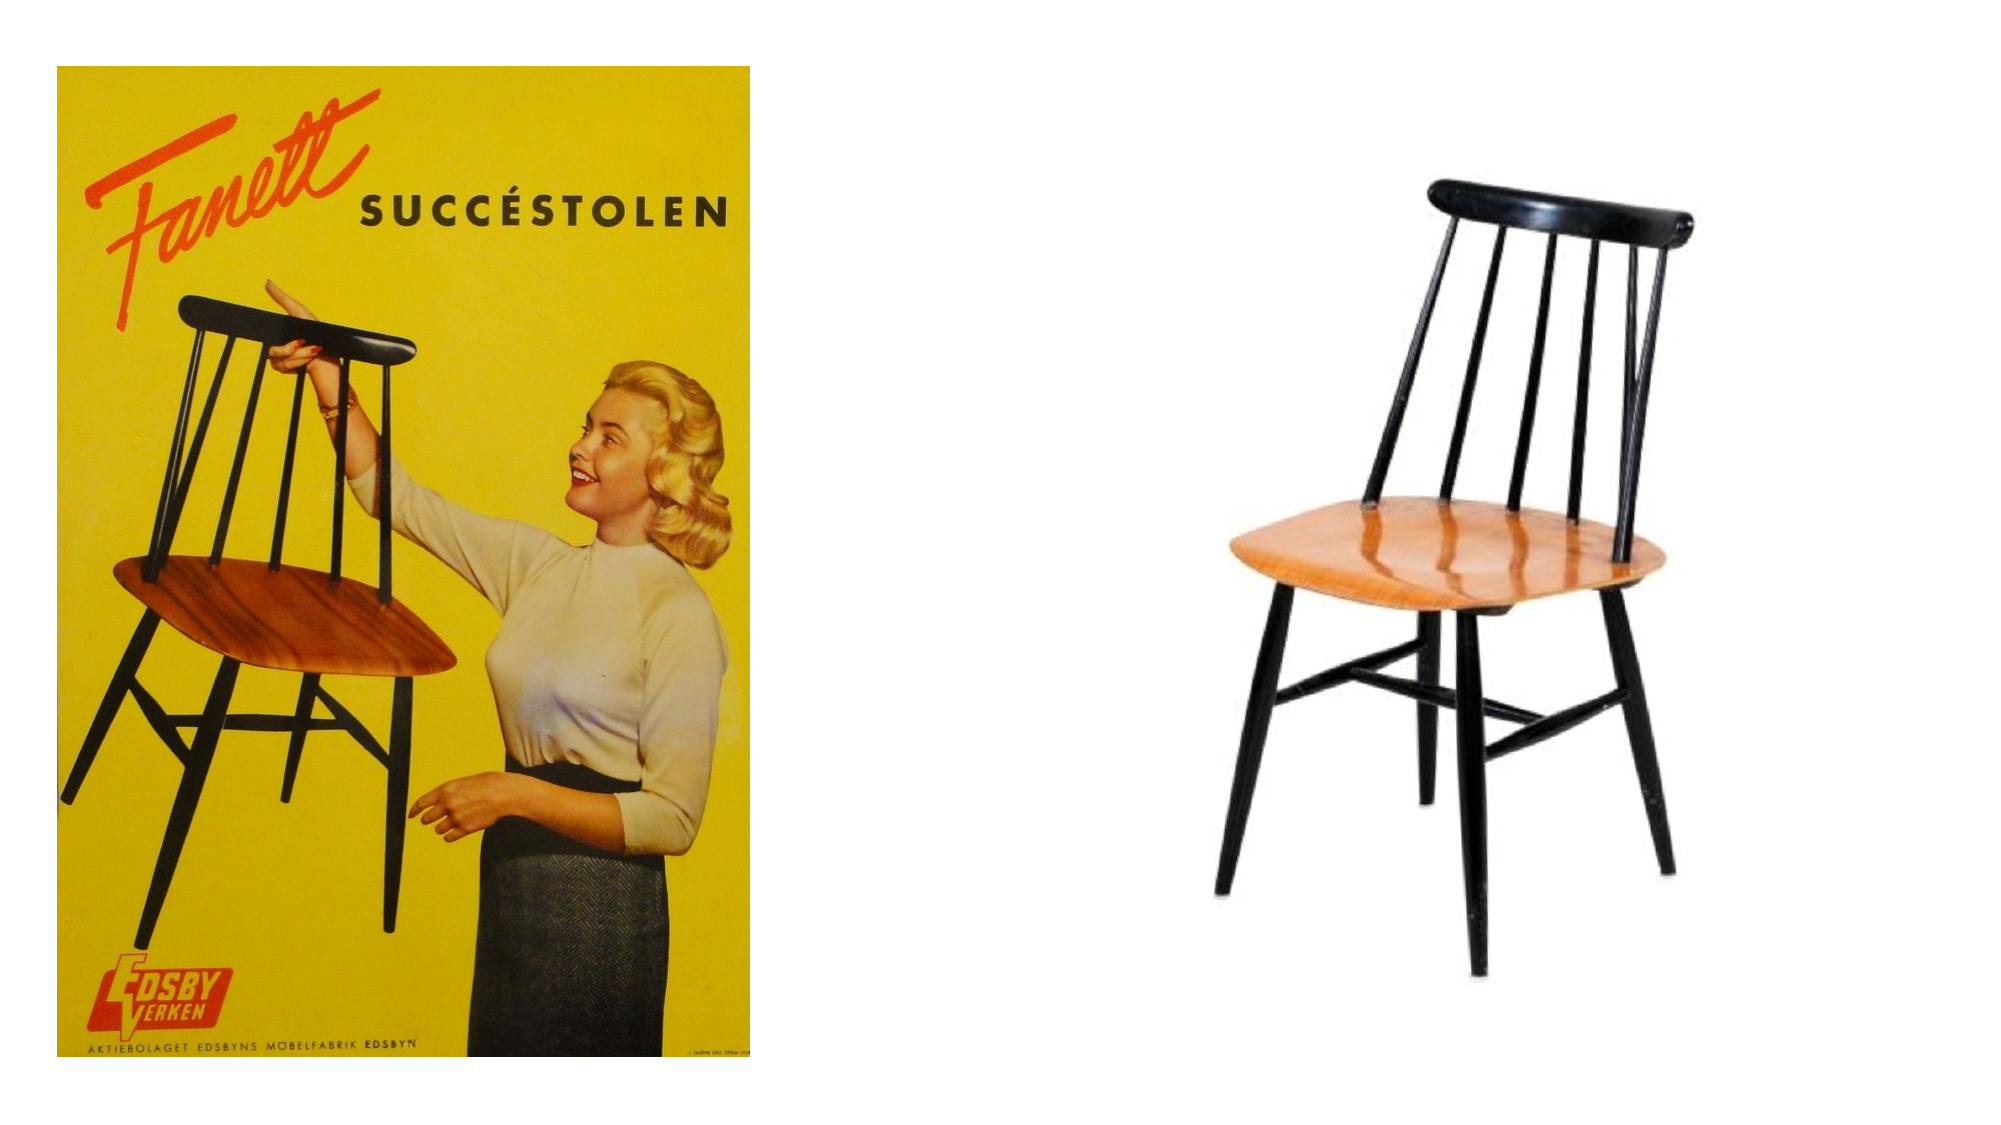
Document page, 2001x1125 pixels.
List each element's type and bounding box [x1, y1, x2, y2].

picture [0, 35, 836, 1088]
picture [1001, 120, 1781, 1019]
